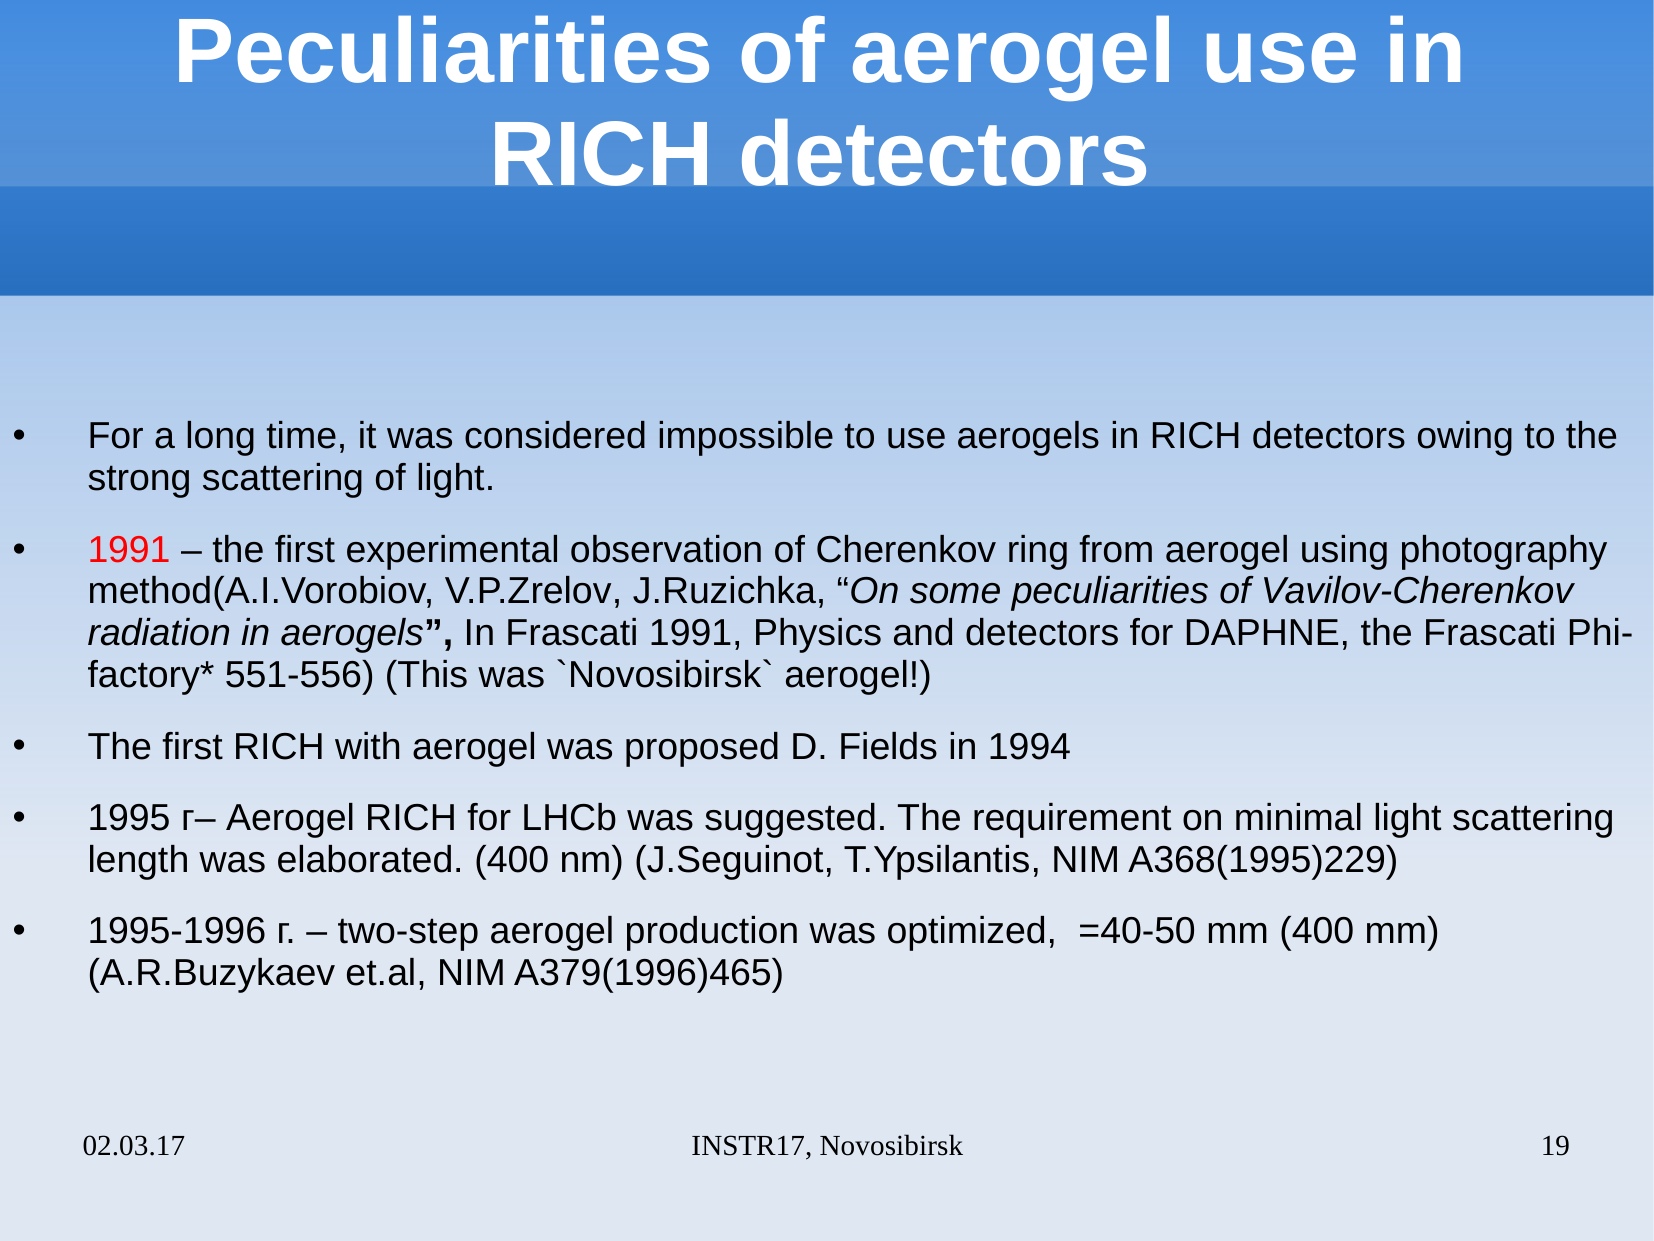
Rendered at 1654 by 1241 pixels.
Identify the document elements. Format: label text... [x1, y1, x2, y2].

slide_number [82, 1129, 468, 1216]
picture [0, 0, 1654, 1241]
title Peculiarities of aerogel use in RICH detectors [76, 0, 1565, 207]
footer INSTR17, Novosibirsk [565, 1129, 1090, 1216]
slide_number 19 [1185, 1129, 1571, 1216]
